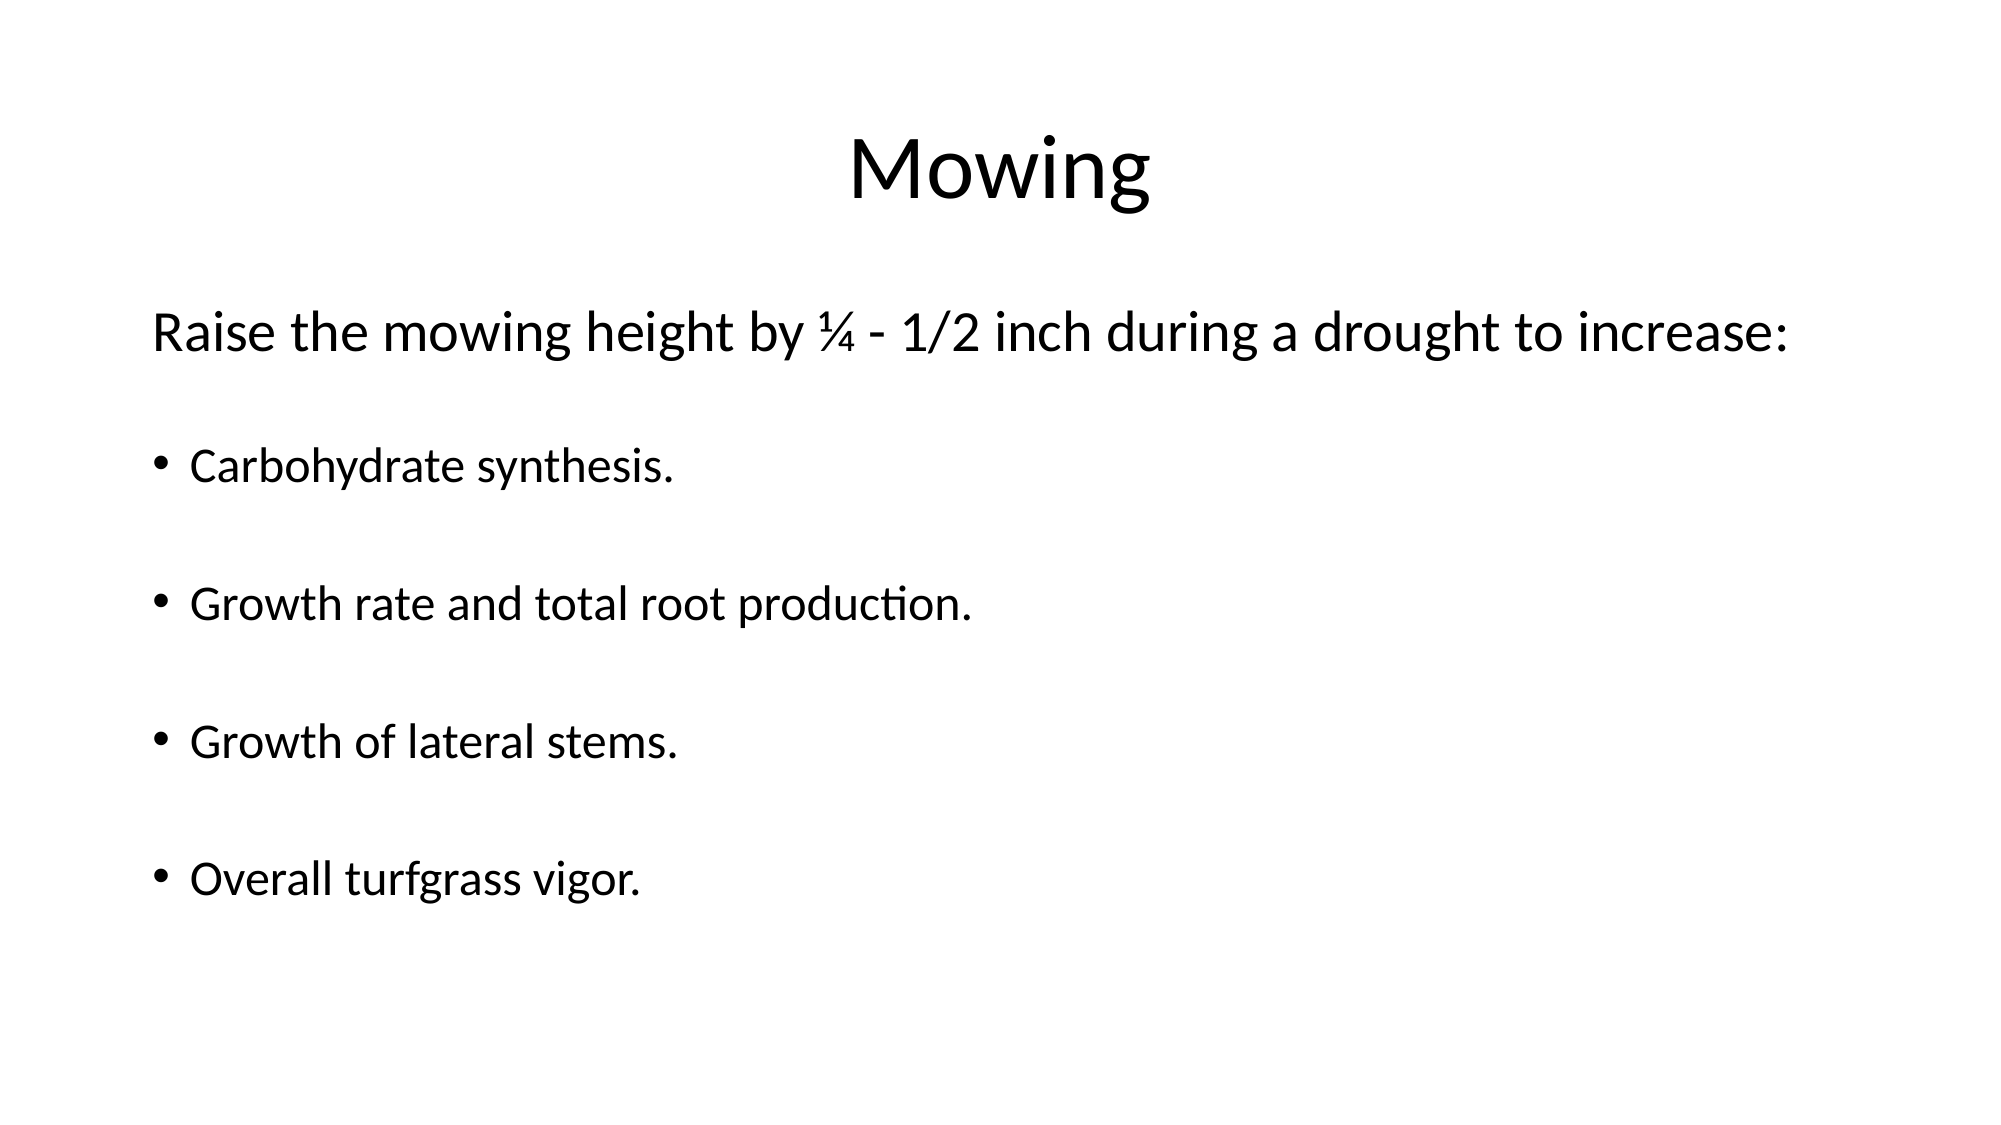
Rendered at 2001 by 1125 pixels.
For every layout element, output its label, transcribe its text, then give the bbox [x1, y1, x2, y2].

list Raise the mowing height by ¼ - 1/2 inch during a drought to increase: Carbohydrate synthesis. Growth rate and total root production. Growth of lateral stems. Overall turfgrass vigor. [137, 299, 1863, 1014]
title Mowing [137, 59, 1863, 278]
